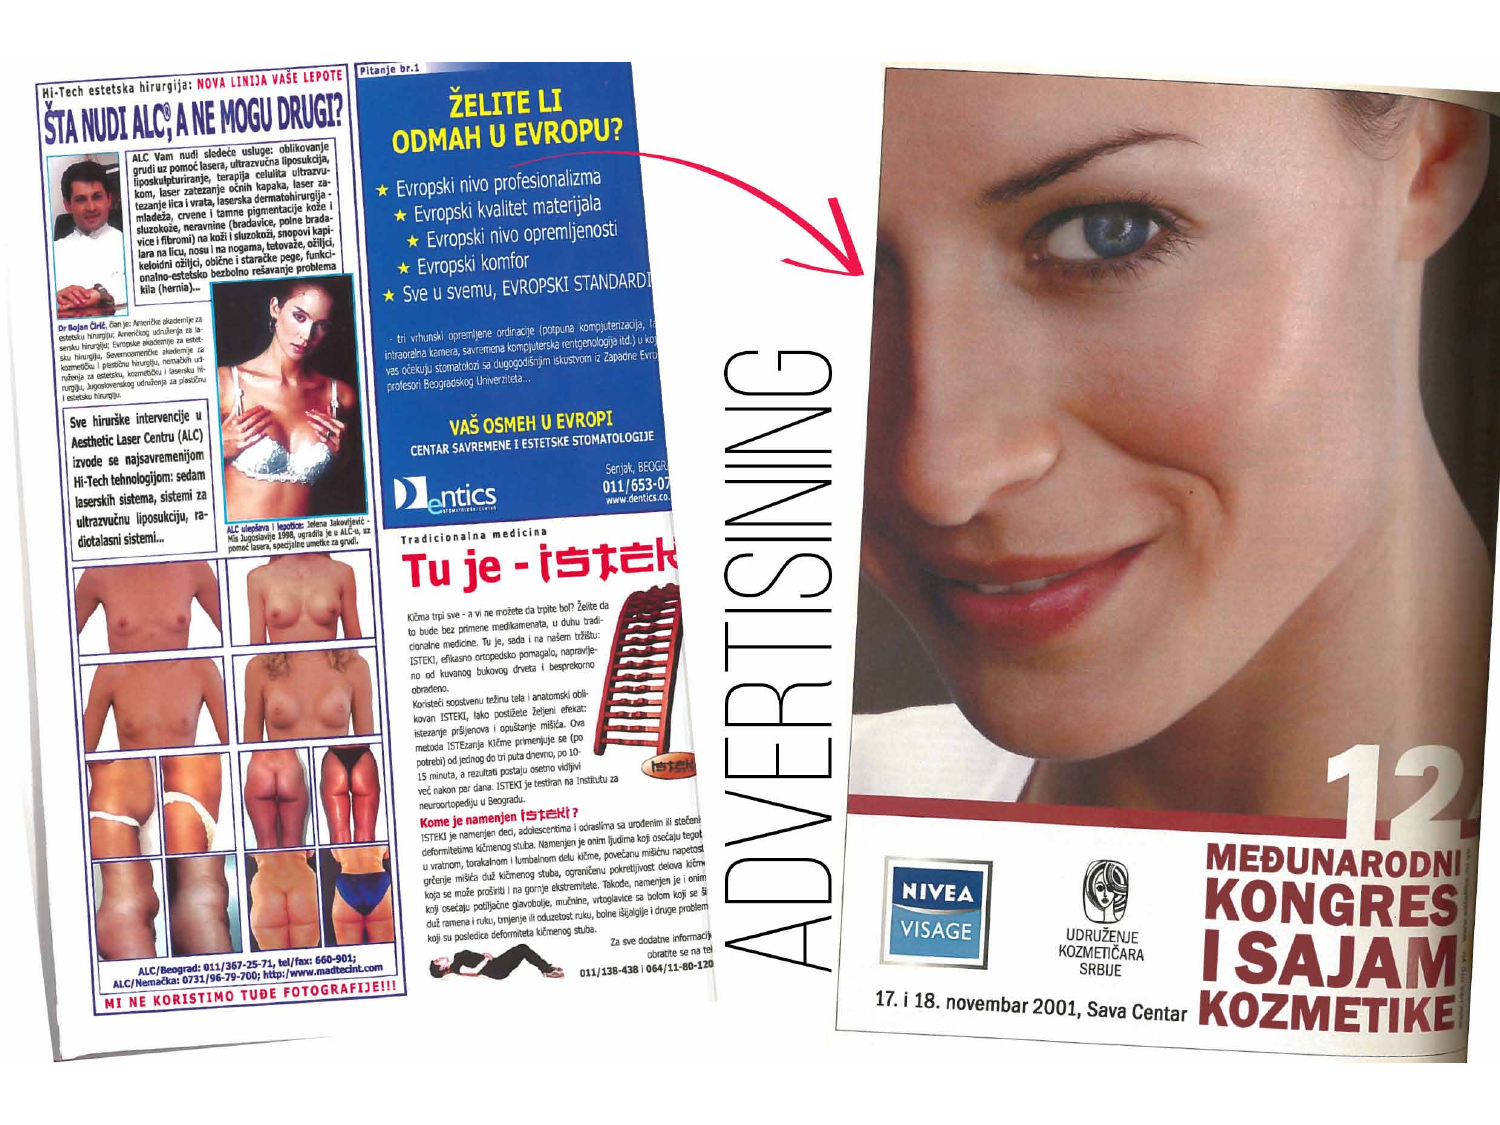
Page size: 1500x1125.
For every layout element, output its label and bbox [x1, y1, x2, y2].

picture [0, 62, 1500, 1063]
